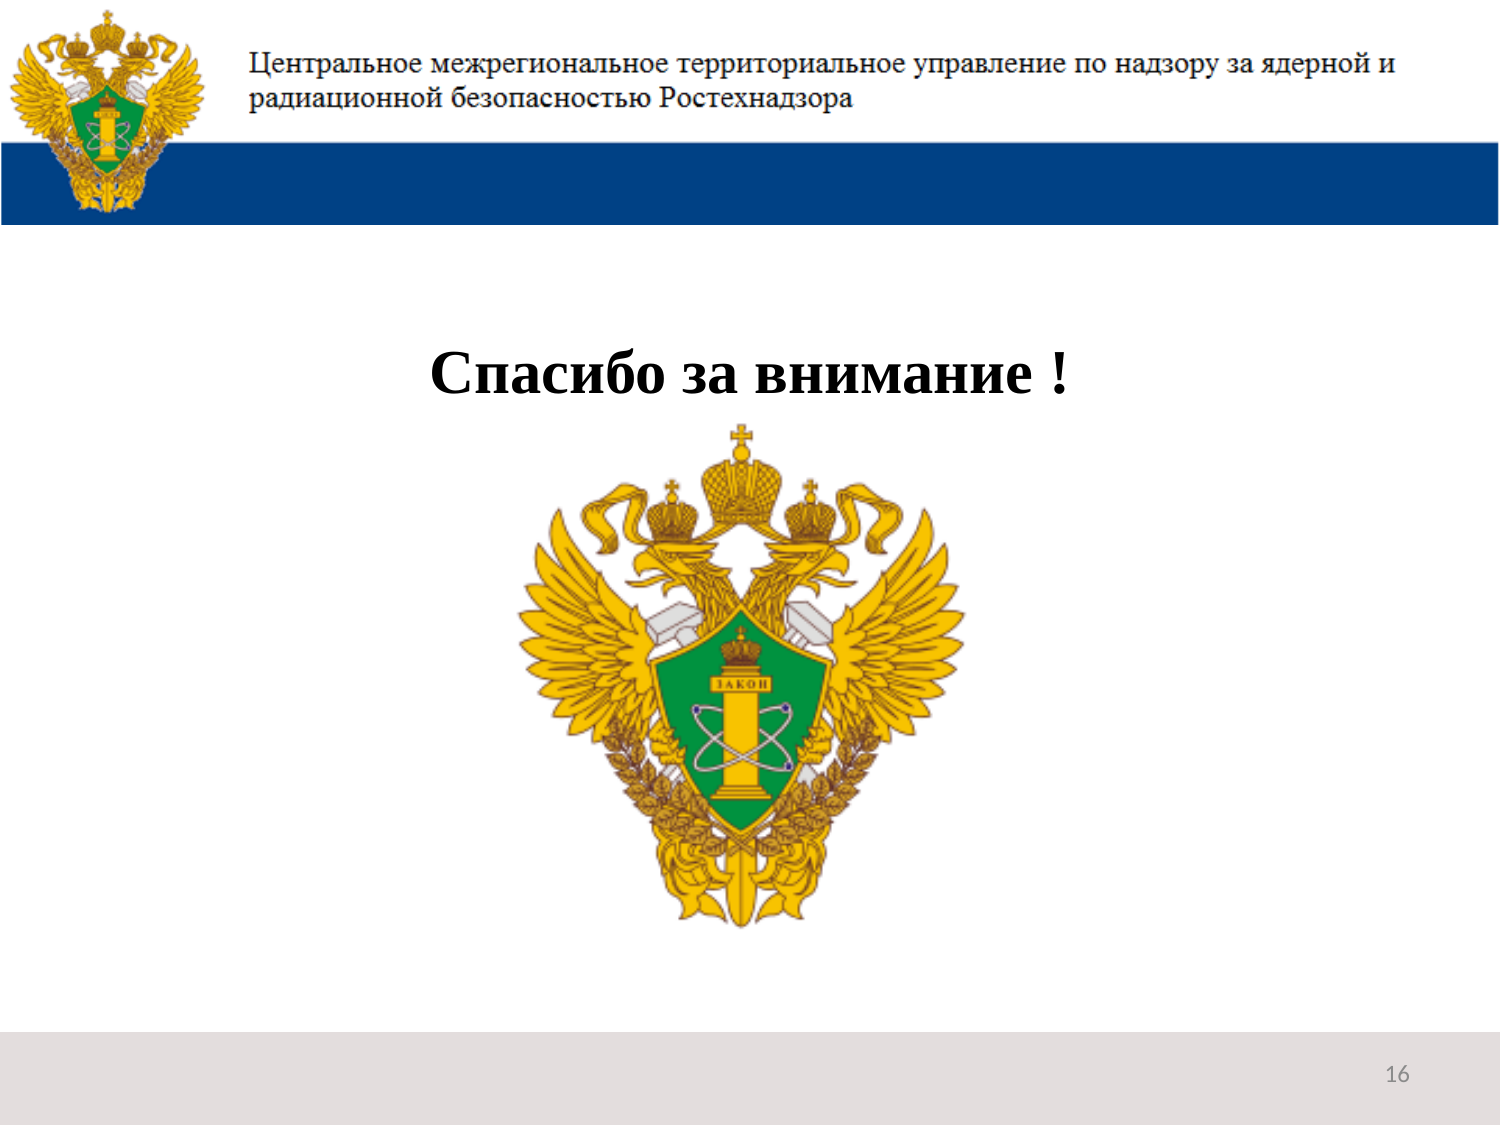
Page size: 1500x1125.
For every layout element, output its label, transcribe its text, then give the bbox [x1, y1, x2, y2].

picture [365, 420, 1135, 937]
picture [0, 0, 1500, 225]
picture [0, 1032, 1500, 1125]
text_box Спасибо за внимание ! [100, 323, 1400, 414]
